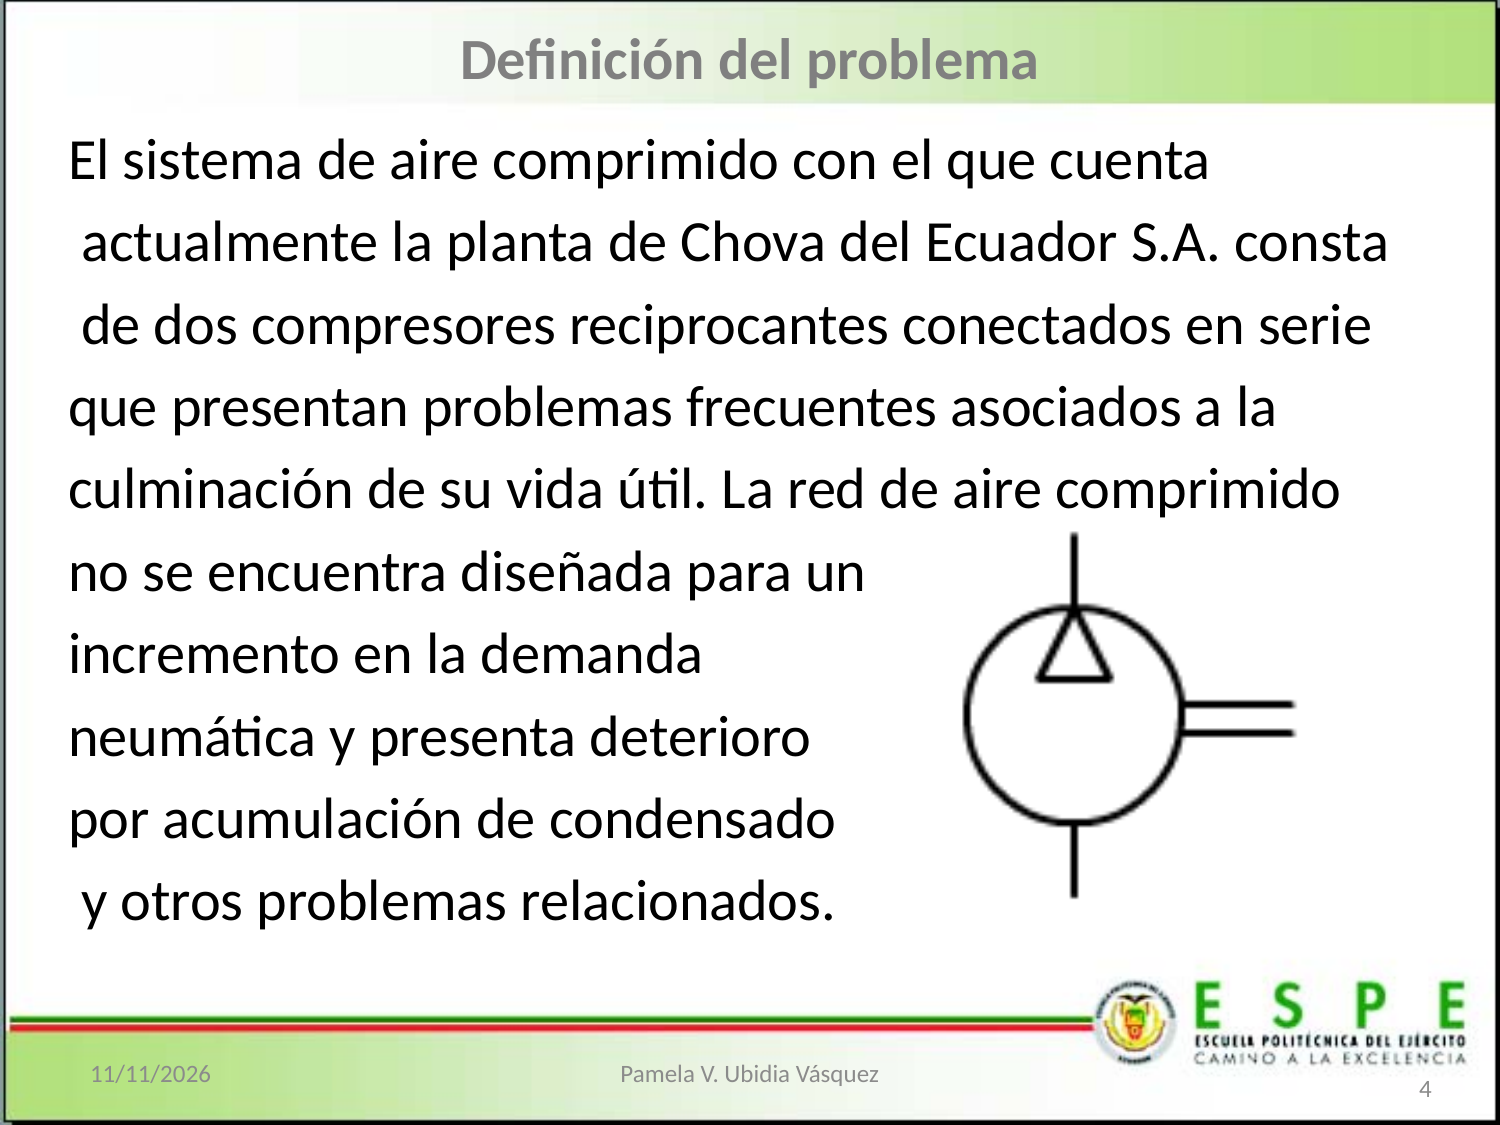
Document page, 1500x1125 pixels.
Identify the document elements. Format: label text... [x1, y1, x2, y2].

slide_number 4 [1096, 1057, 1447, 1118]
picture [0, 0, 1500, 1125]
list El sistema de aire comprimido con el que cuenta actualmente la planta de Chova del Ecuador S.A. consta de dos compresores reciprocantes conectados en serie que presentan problemas frecuentes asociados a la culminación de su vida útil. La red de aire comprimido no se encuentra diseñada para un incremento en la demanda neumática y presenta deterioro por acumulación de condensado y otros problemas relacionados. [53, 113, 1424, 1005]
picture [867, 523, 1351, 910]
title Definición del problema [75, 0, 1425, 114]
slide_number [75, 1042, 425, 1103]
footer Pamela V. Ubidia Vásquez [512, 1042, 988, 1103]
